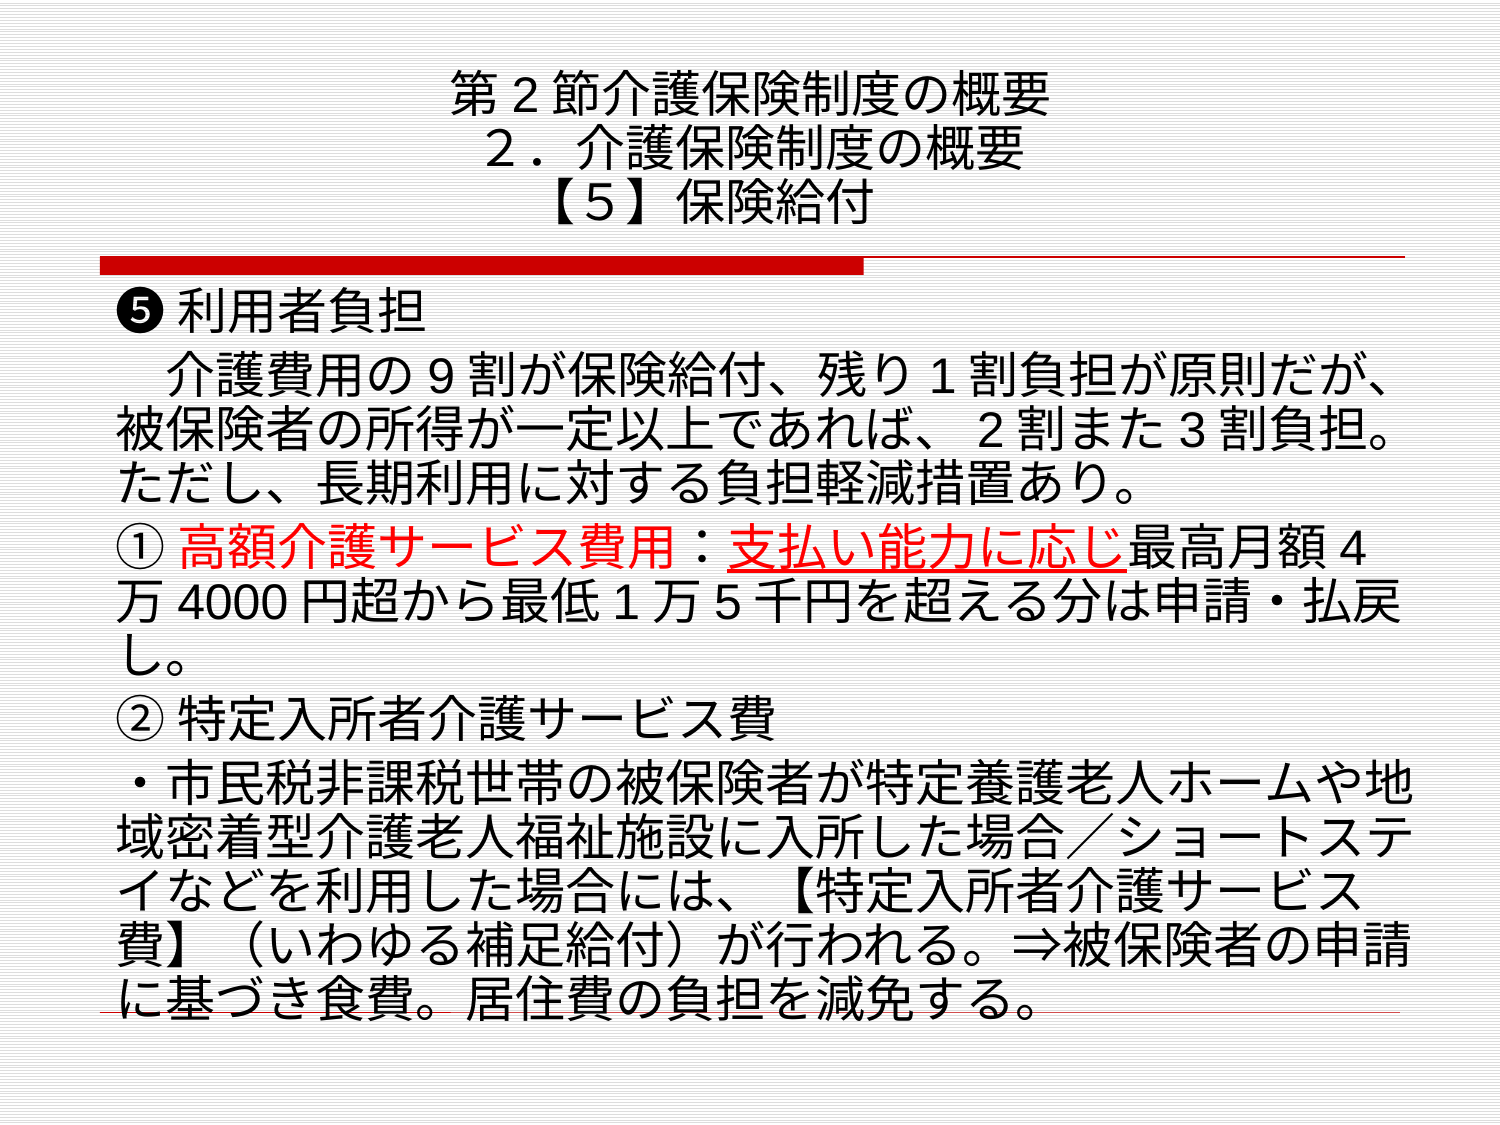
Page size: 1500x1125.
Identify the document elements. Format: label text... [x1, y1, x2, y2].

title 第2節介護保険制度の概要 ２．介護保険制度の概要 【５】保険給付 [17, 66, 1412, 232]
list ➎利用者負担 介護費用の9割が保険給付、残り1割負担が原則だが、被保険者の所得が一定以上であれば、2割また3割負担。ただし、長期利用に対する負担軽減措置あり。 ①高額介護サービス費用：支払い能力に応じ最高月額4万4000円超から最低1万5千円を超える分は申請・払戻し。 ②特定入所者介護サービス費 ・市民税非課税世帯の被保険者が特定養護老人ホームや地域密着型介護老人福祉施設に入所した場合／ショートステイなどを利用した場合には、【特定入所者介護サービス費】（いわゆる補足給付）が行われる。⇒被保険者の申請に基づき食費。居住費の負担を減免する。 [100, 278, 1435, 1000]
